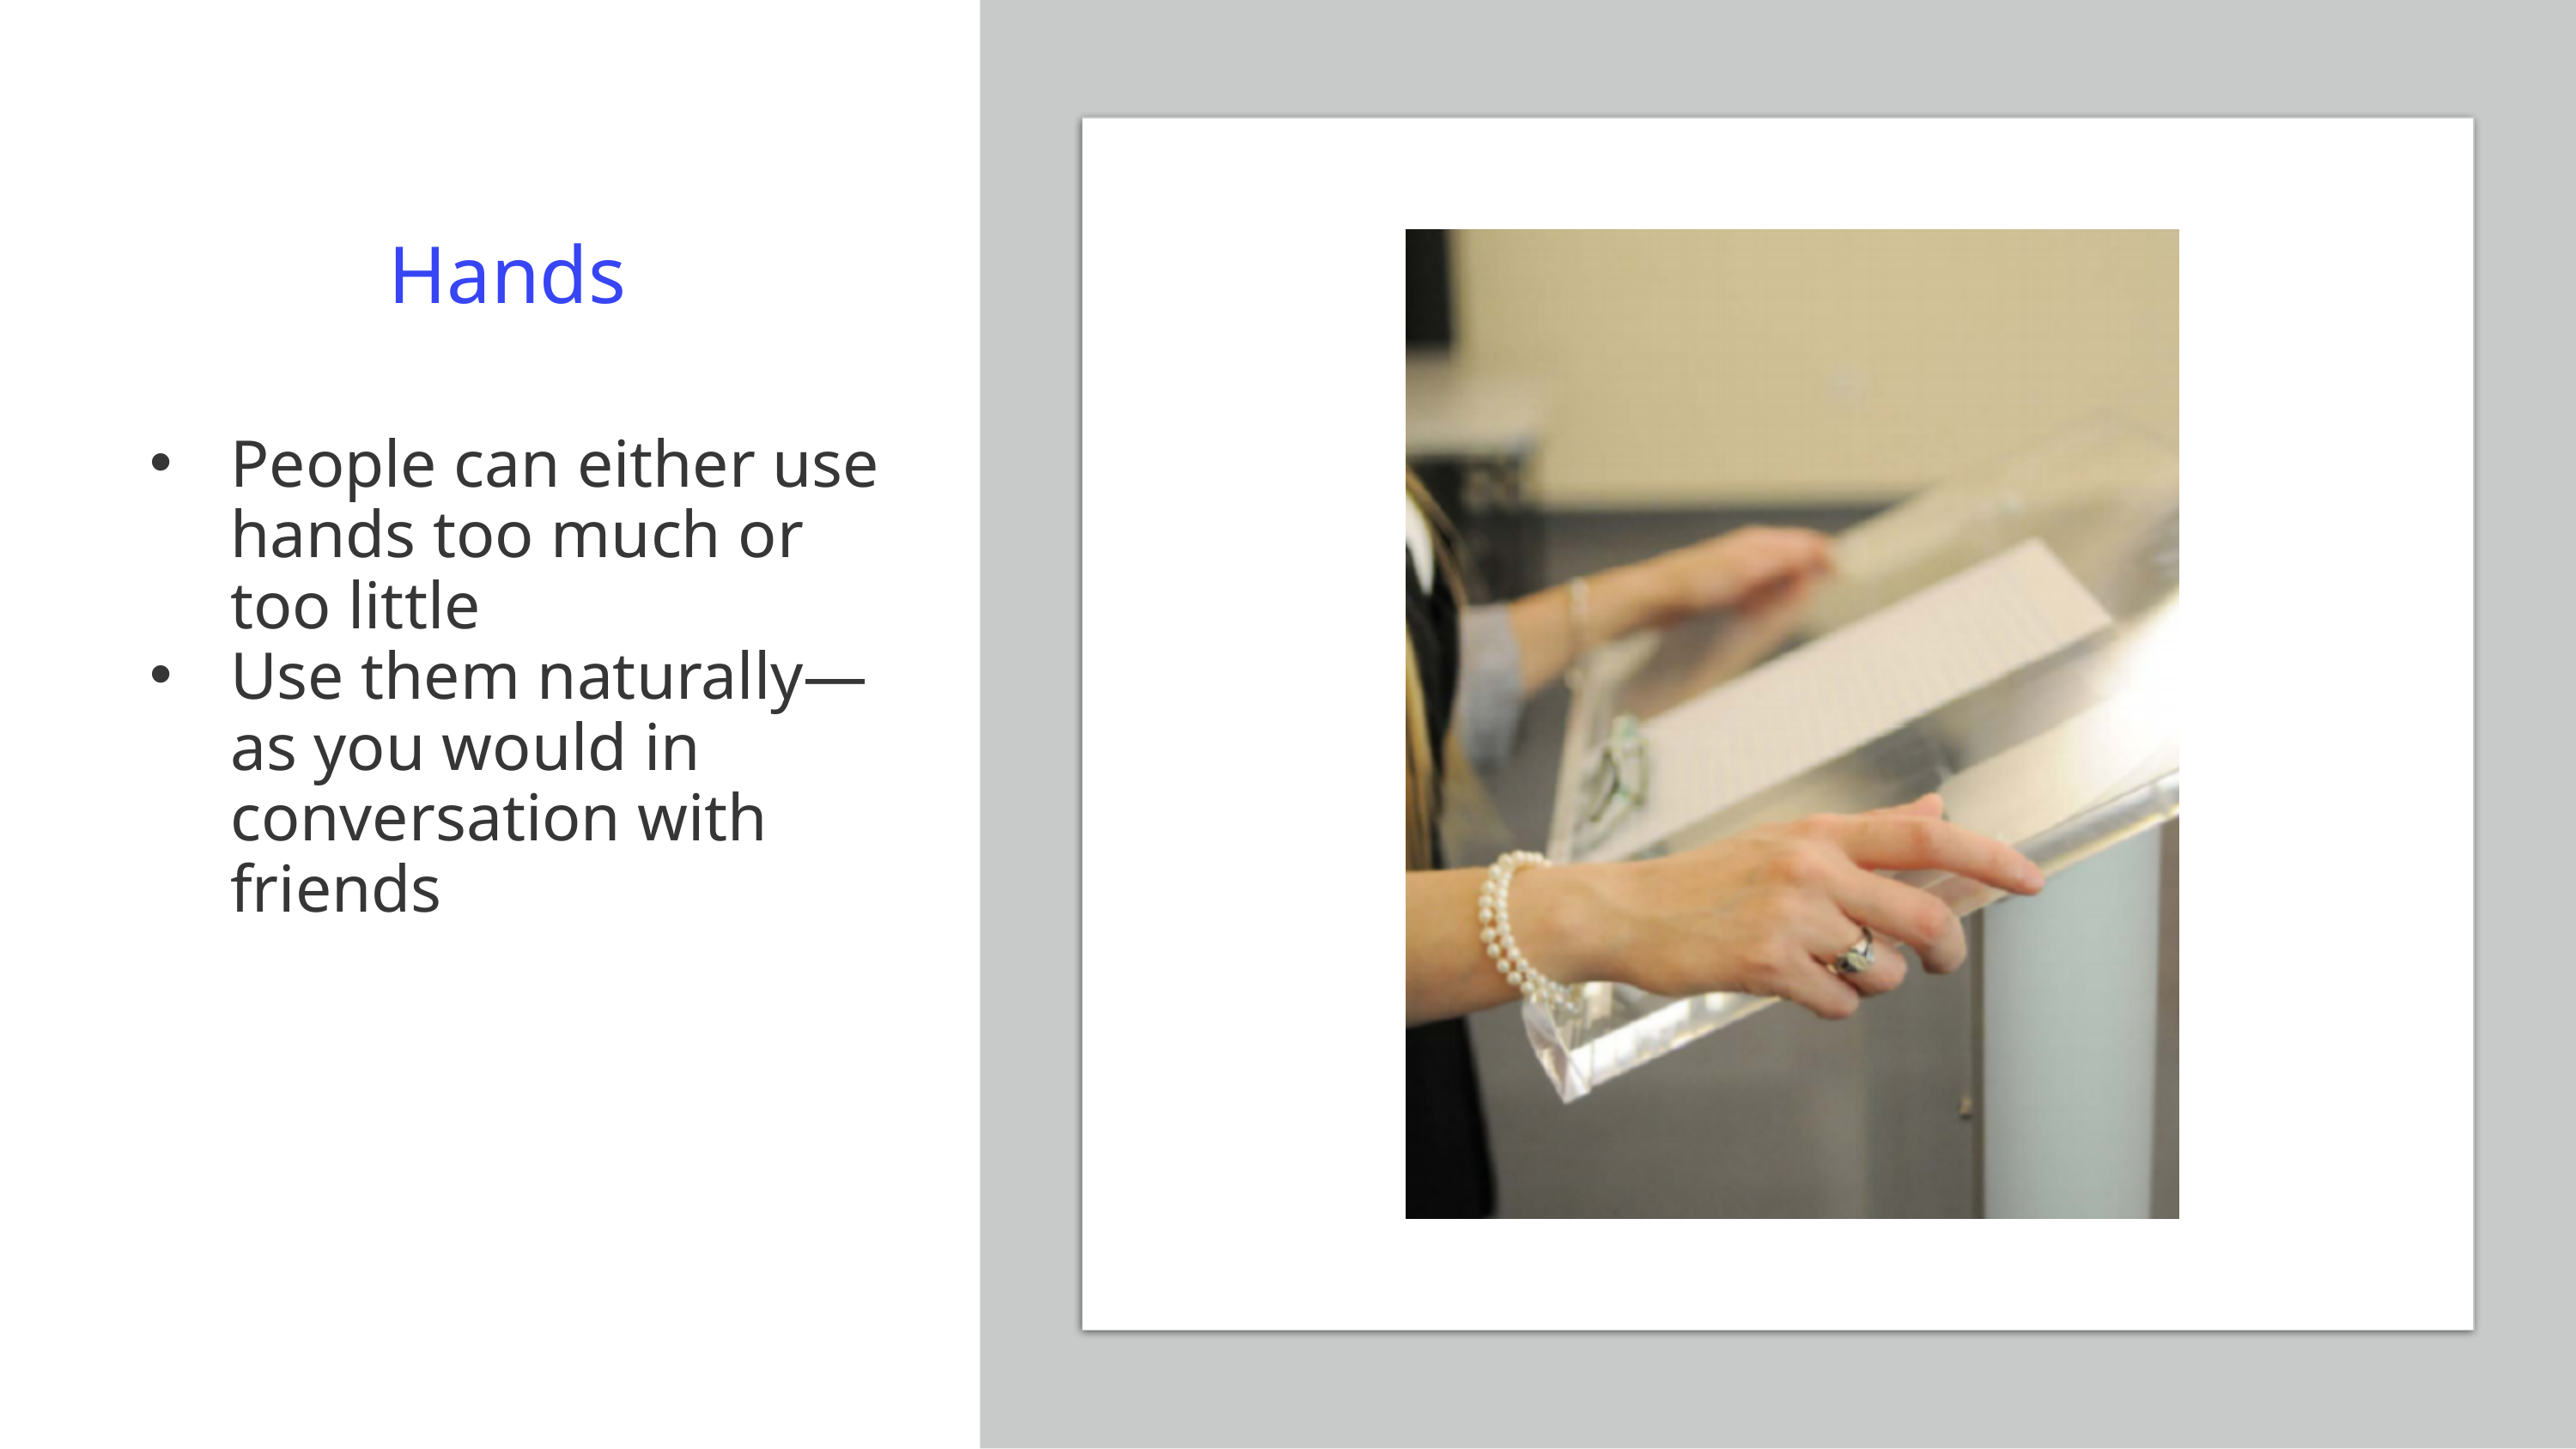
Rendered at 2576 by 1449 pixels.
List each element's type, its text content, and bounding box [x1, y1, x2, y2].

text_box [1081, 116, 2476, 1332]
picture [1406, 229, 2179, 1219]
text_box People can either use hands too much or too little Use them naturally—as you would in conversation with friends [137, 422, 913, 1002]
text_box [978, 0, 2576, 1449]
title Hands [137, 100, 878, 422]
